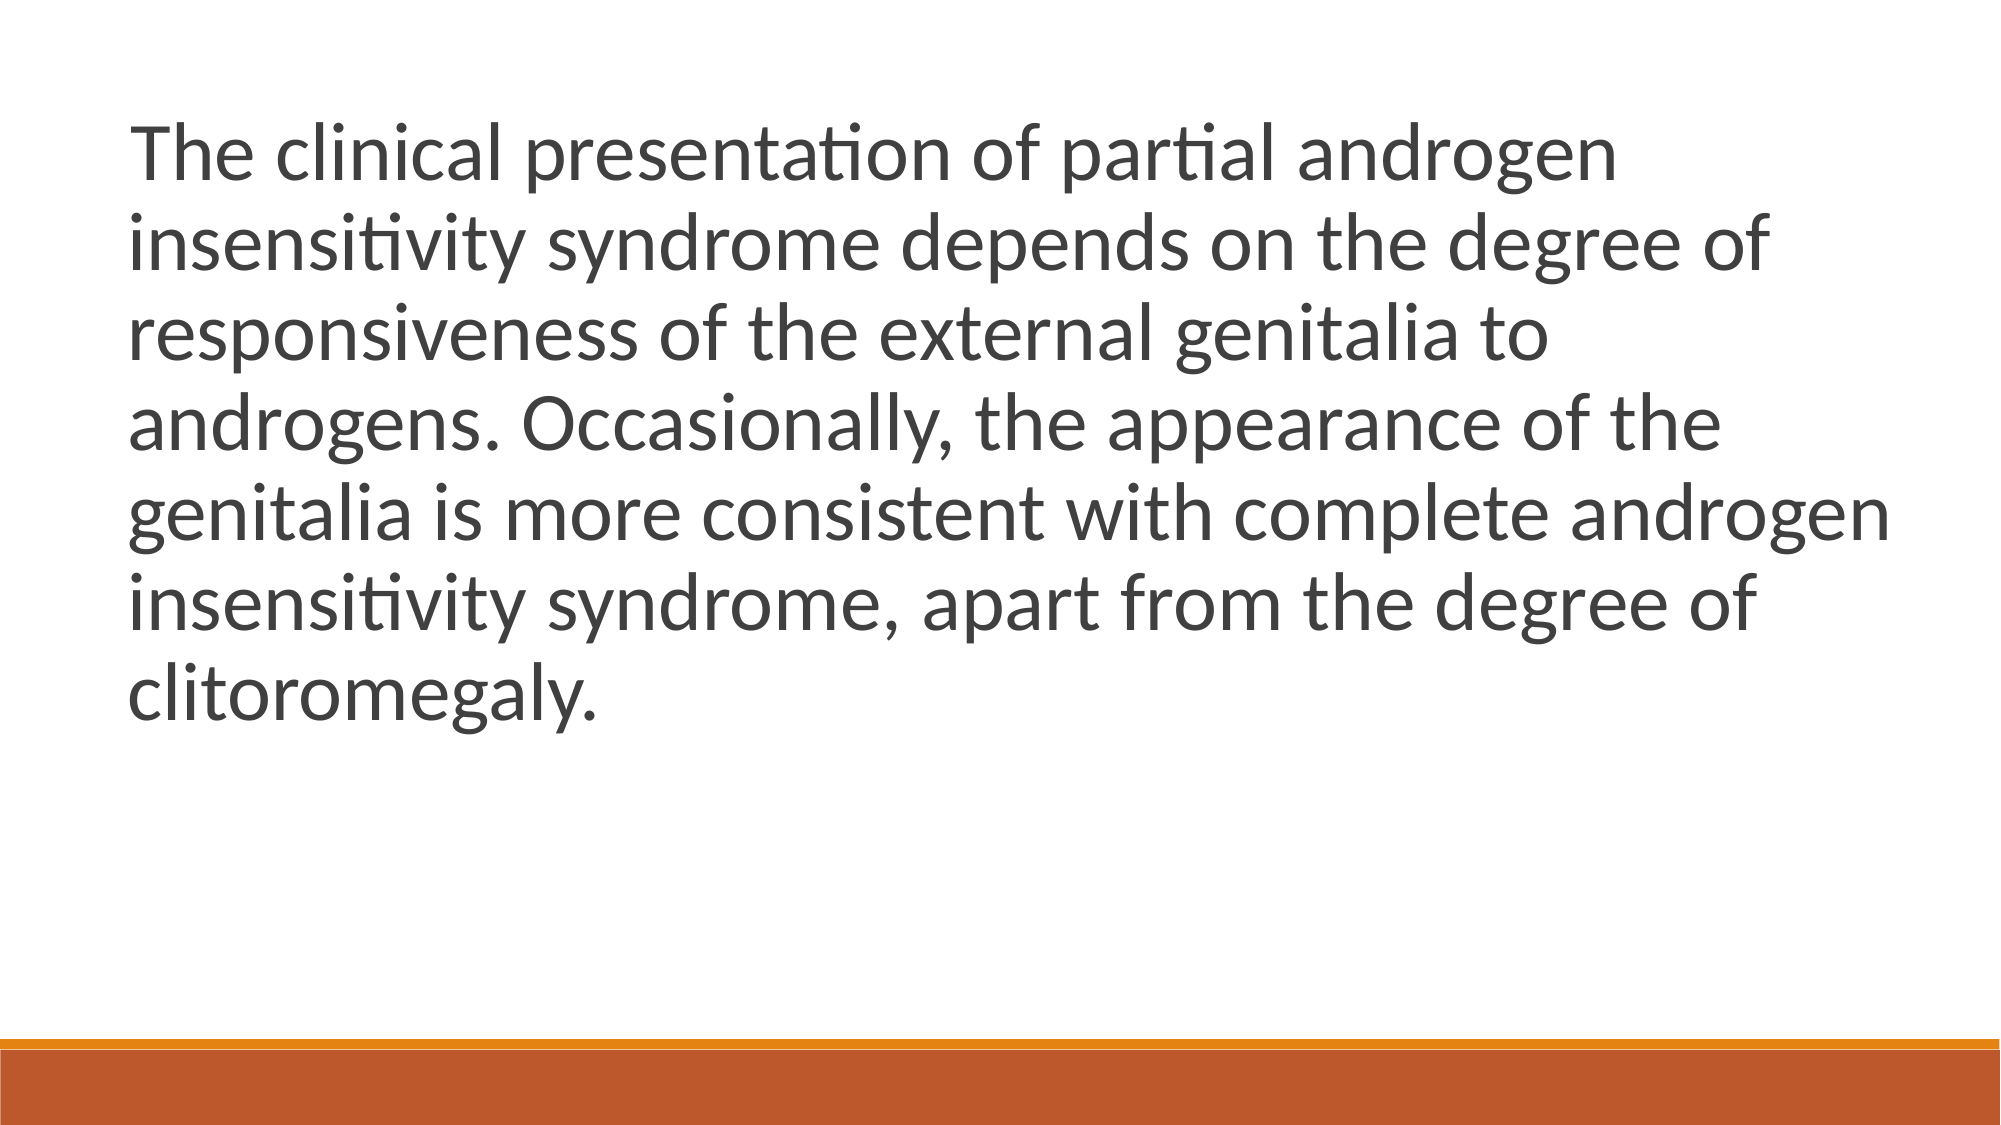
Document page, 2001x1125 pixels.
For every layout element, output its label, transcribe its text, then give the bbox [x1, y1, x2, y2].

list The clinical presentation of partial androgen insensitivity syndrome depends on the degree of responsiveness of the external genitalia to androgens. Occasionally, the appearance of the genitalia is more consistent with complete androgen insensitivity syndrome, apart from the degree of clitoromegaly. [112, 101, 1933, 838]
